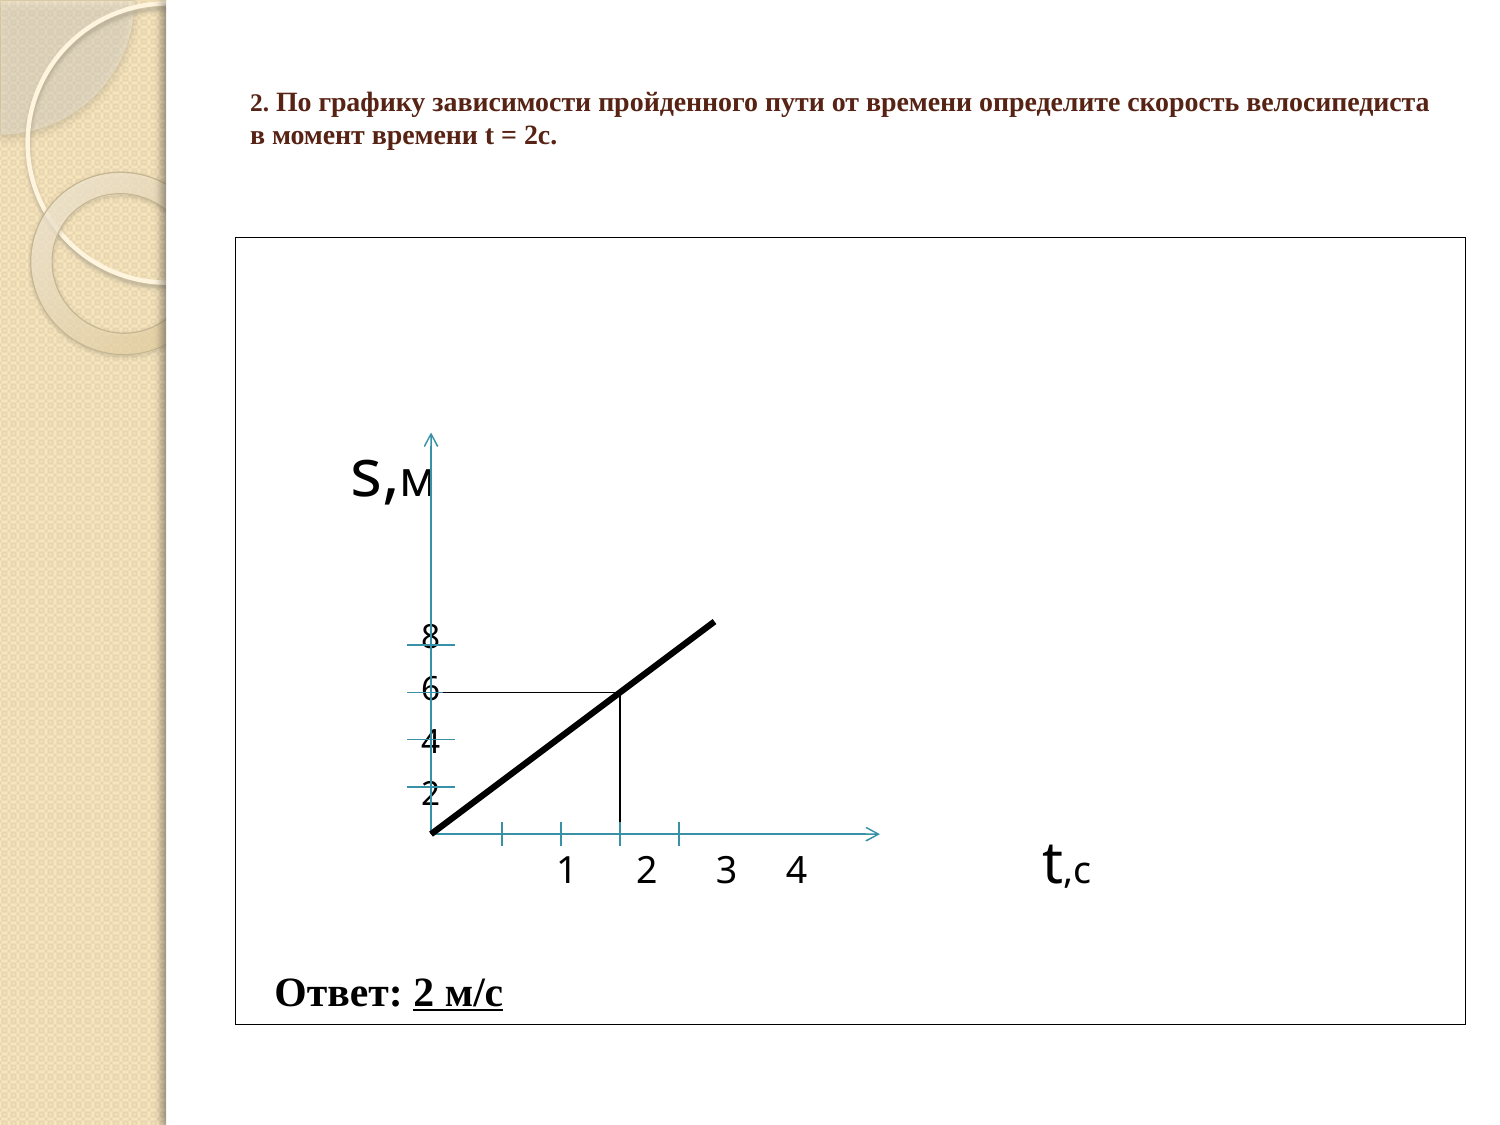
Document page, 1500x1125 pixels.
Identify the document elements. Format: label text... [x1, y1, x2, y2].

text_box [430, 621, 715, 835]
list s,м 8 6 4 2 1 2 3 4 t,с Ответ: 2 м/с [235, 237, 1466, 1025]
title 2. По графику зависимости пройденного пути от времени определите скорость велосипедиста в момент времени t = 2с. [235, 45, 1466, 233]
